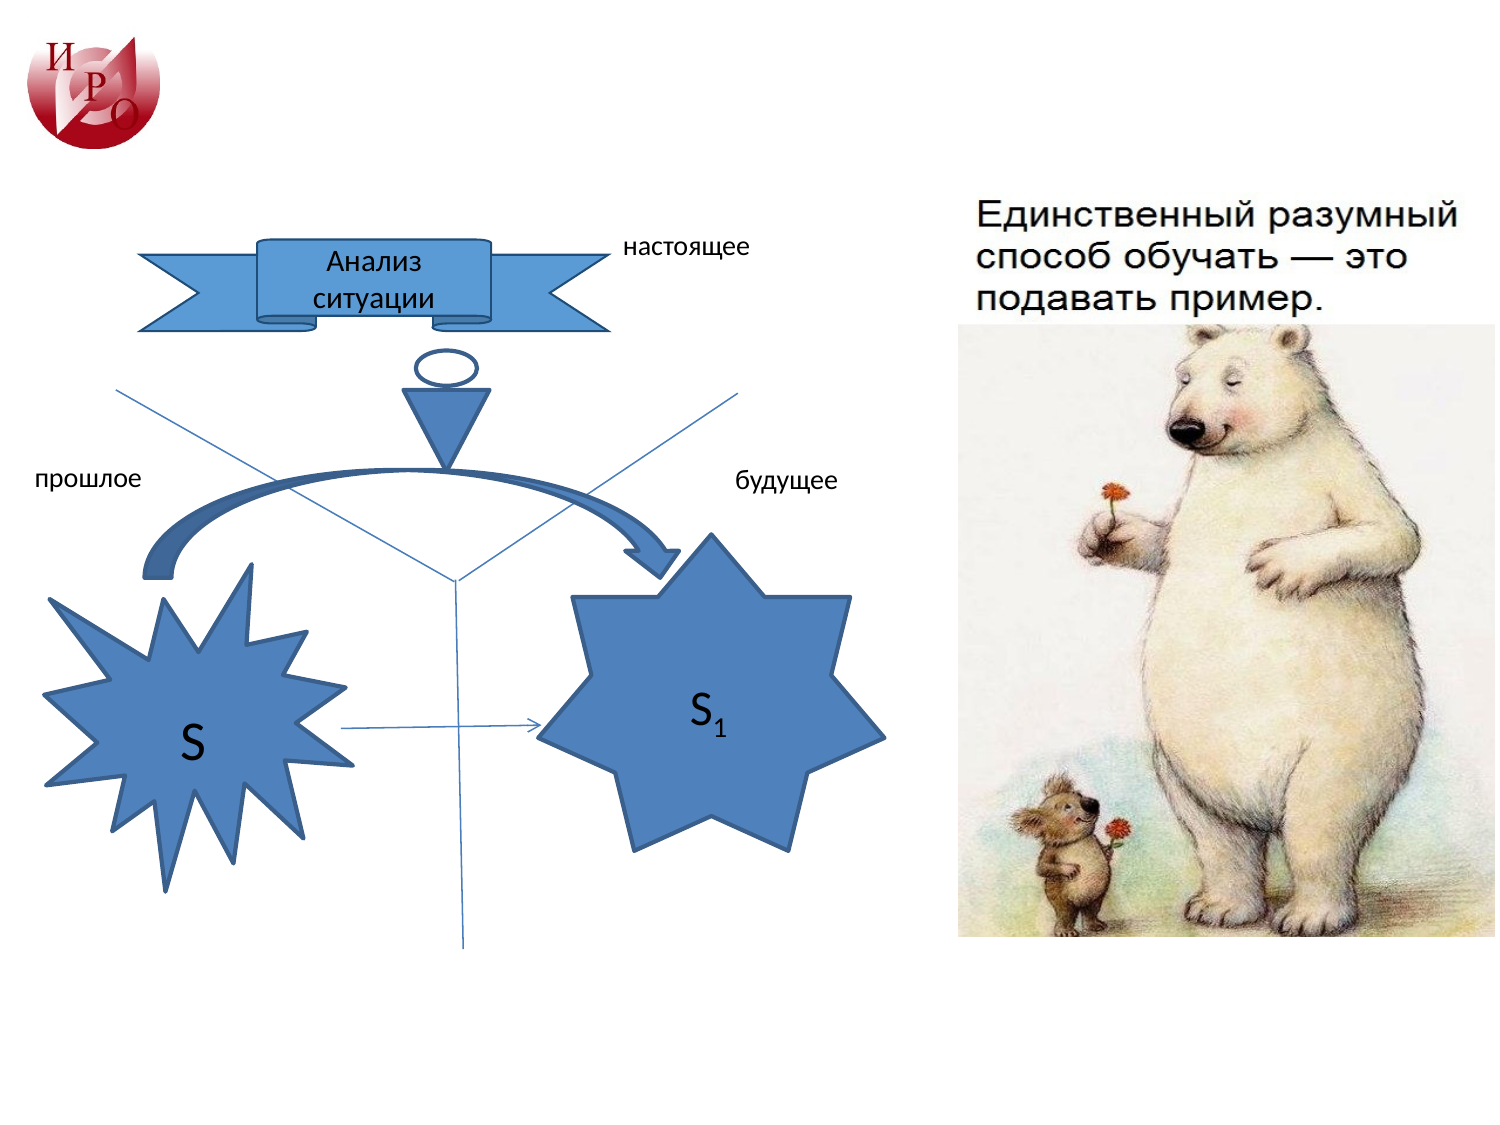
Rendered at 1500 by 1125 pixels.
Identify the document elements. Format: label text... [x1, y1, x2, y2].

text_box [536, 568, 887, 853]
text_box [458, 392, 739, 581]
text_box прошлое [19, 451, 110, 501]
text_box [403, 387, 492, 391]
text_box Анализ ситуации [140, 239, 609, 332]
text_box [274, 760, 645, 769]
picture [26, 16, 160, 149]
text_box будущее [743, 453, 862, 503]
text_box S [165, 696, 227, 779]
text_box [42, 590, 348, 894]
text_box настоящее [608, 219, 821, 269]
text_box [115, 389, 455, 582]
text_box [340, 724, 542, 729]
picture [958, 191, 1495, 937]
text_box [413, 348, 480, 387]
text_box S1 [674, 667, 754, 751]
